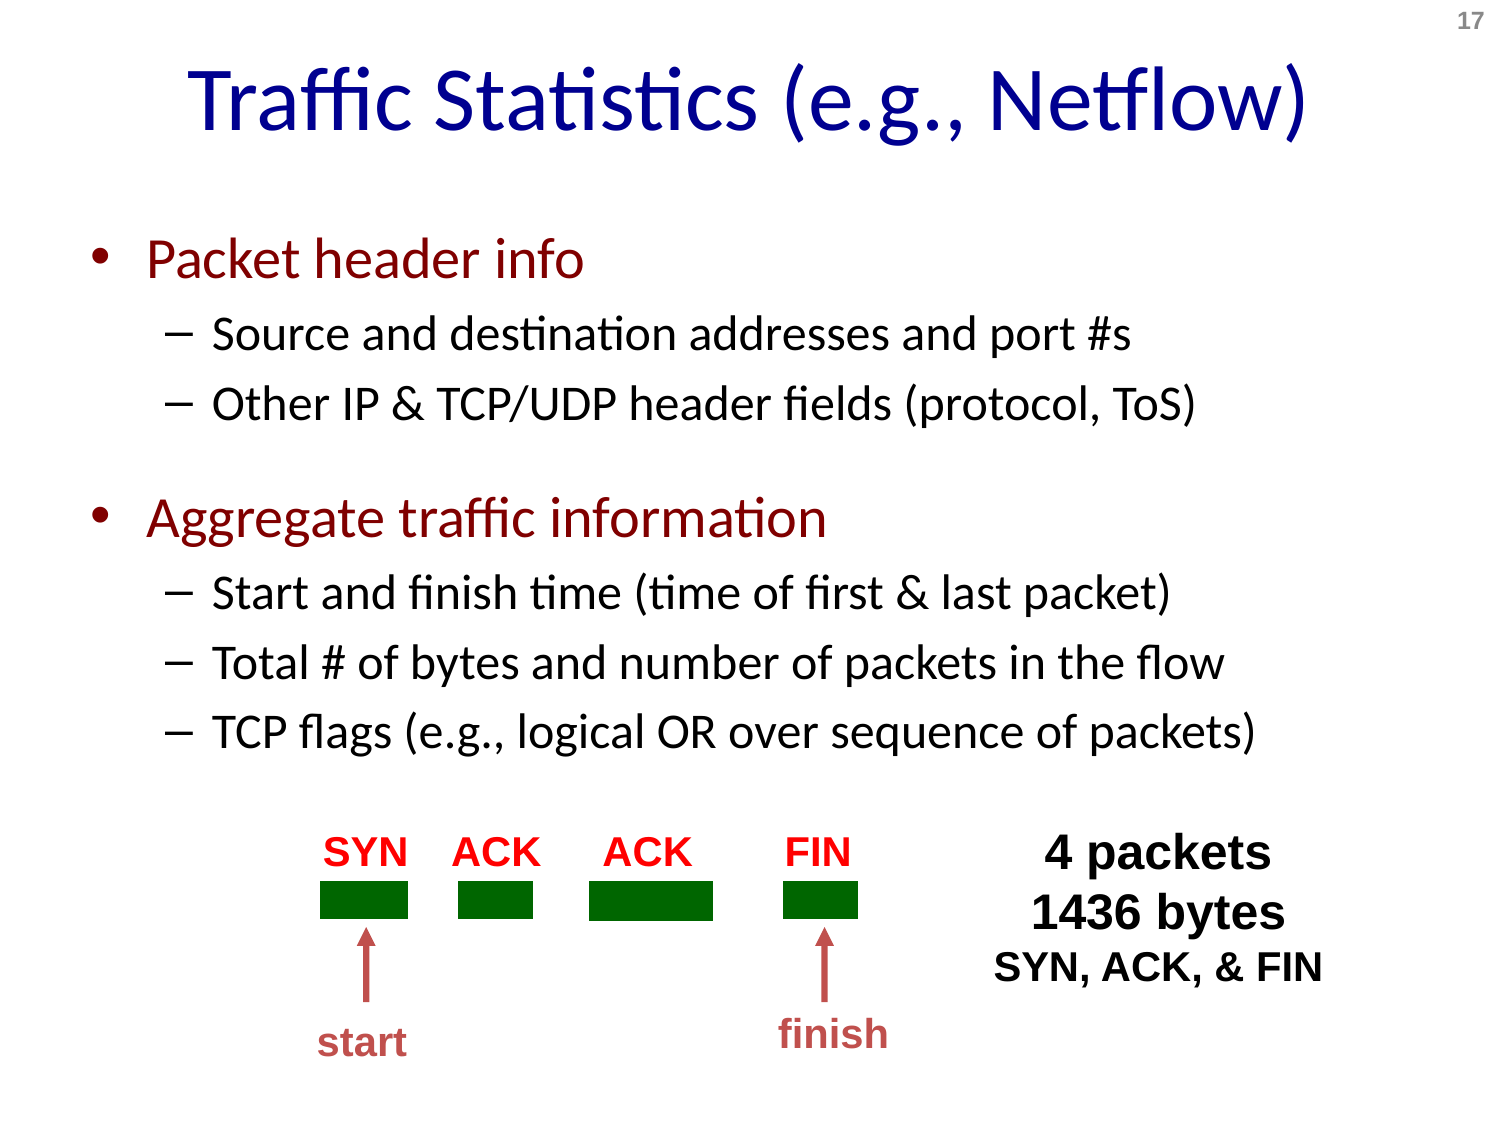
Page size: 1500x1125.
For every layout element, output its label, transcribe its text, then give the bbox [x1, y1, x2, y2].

slide_number 17 [1149, 0, 1500, 50]
text_box start [301, 1007, 423, 1073]
text_box [458, 883, 532, 918]
text_box 4 packets 1436 bytes SYN, ACK, & FIN [978, 812, 1339, 998]
text_box [783, 883, 857, 918]
text_box SYN [308, 817, 424, 883]
text_box [590, 882, 712, 920]
text_box [360, 927, 373, 1003]
title Traffic Statistics (e.g., Netflow) [75, 0, 1425, 188]
text_box finish [763, 998, 904, 1064]
text_box ACK [587, 817, 709, 883]
text_box FIN [769, 817, 867, 883]
list Packet header info Source and destination addresses and port #s Other IP & TCP/UDP header fields (protocol, ToS) Aggregate traffic information Start and finish time (time of first & last packet) Total # of bytes and number of packets in the flow TCP flags (e.g., logical OR over sequence of packets) [75, 212, 1463, 1088]
text_box [321, 883, 407, 918]
text_box ACK [436, 817, 557, 883]
text_box [818, 927, 831, 998]
